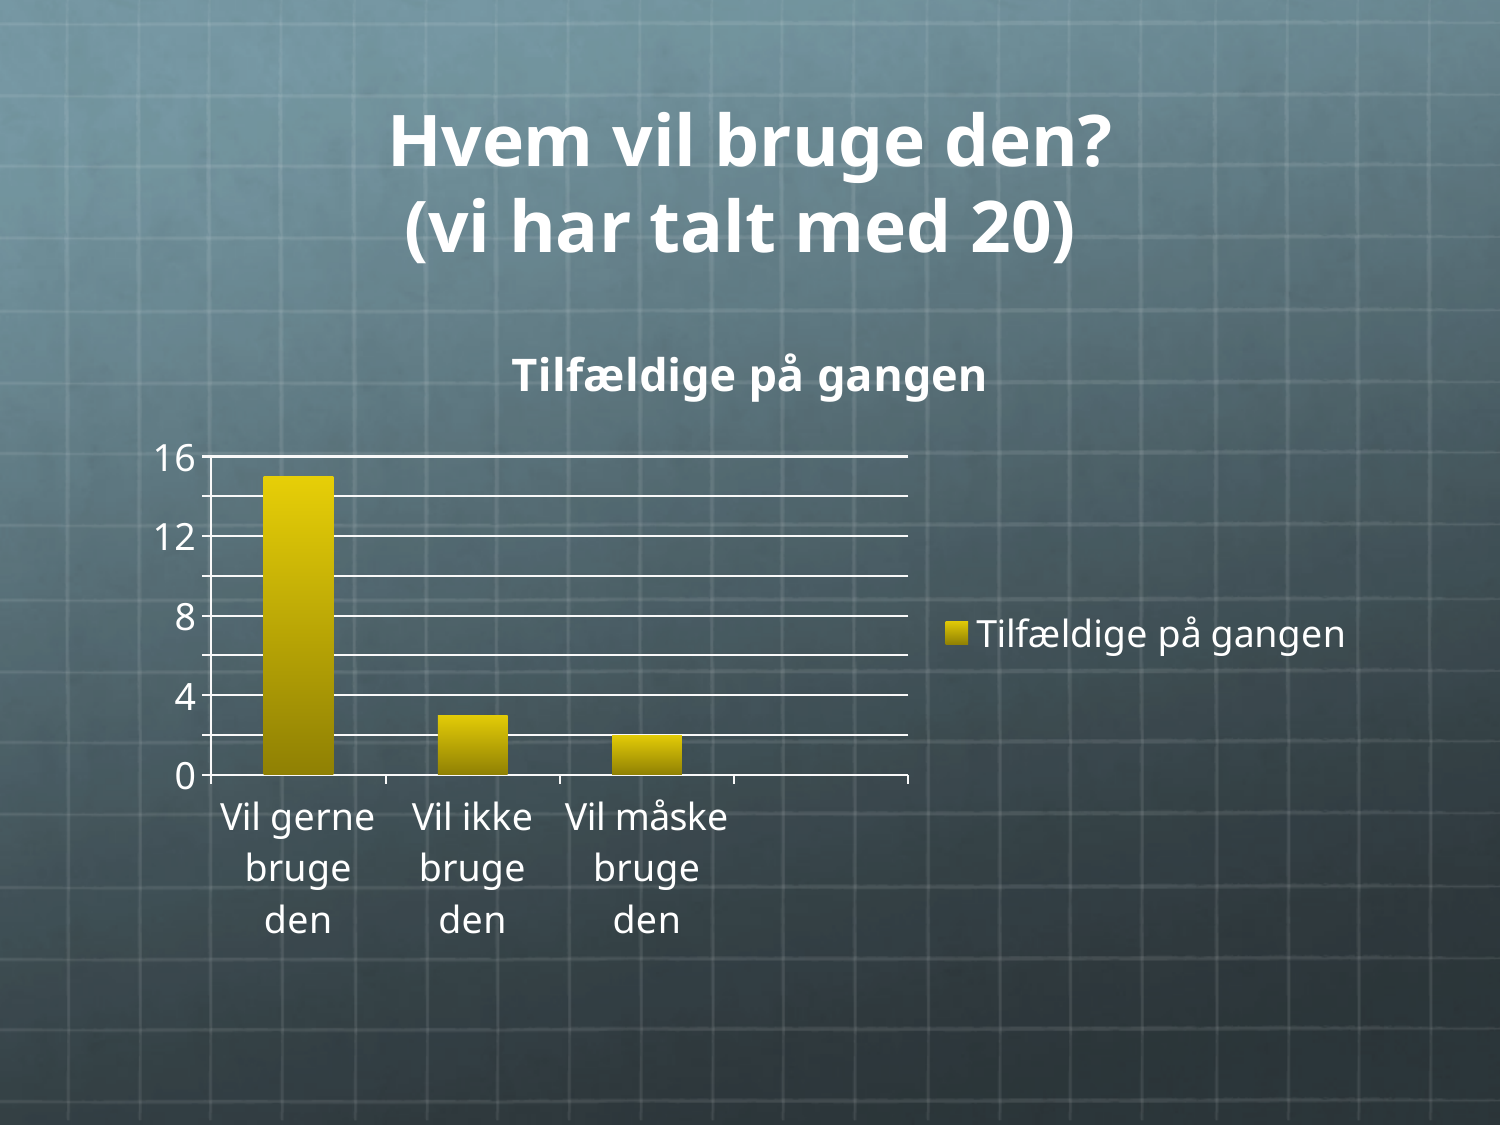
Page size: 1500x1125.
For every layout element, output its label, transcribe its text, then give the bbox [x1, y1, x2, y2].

title Hvem vil bruge den? (vi har talt med 20) [127, 88, 1372, 289]
picture [0, 0, 1500, 1125]
chart [127, 308, 1373, 958]
